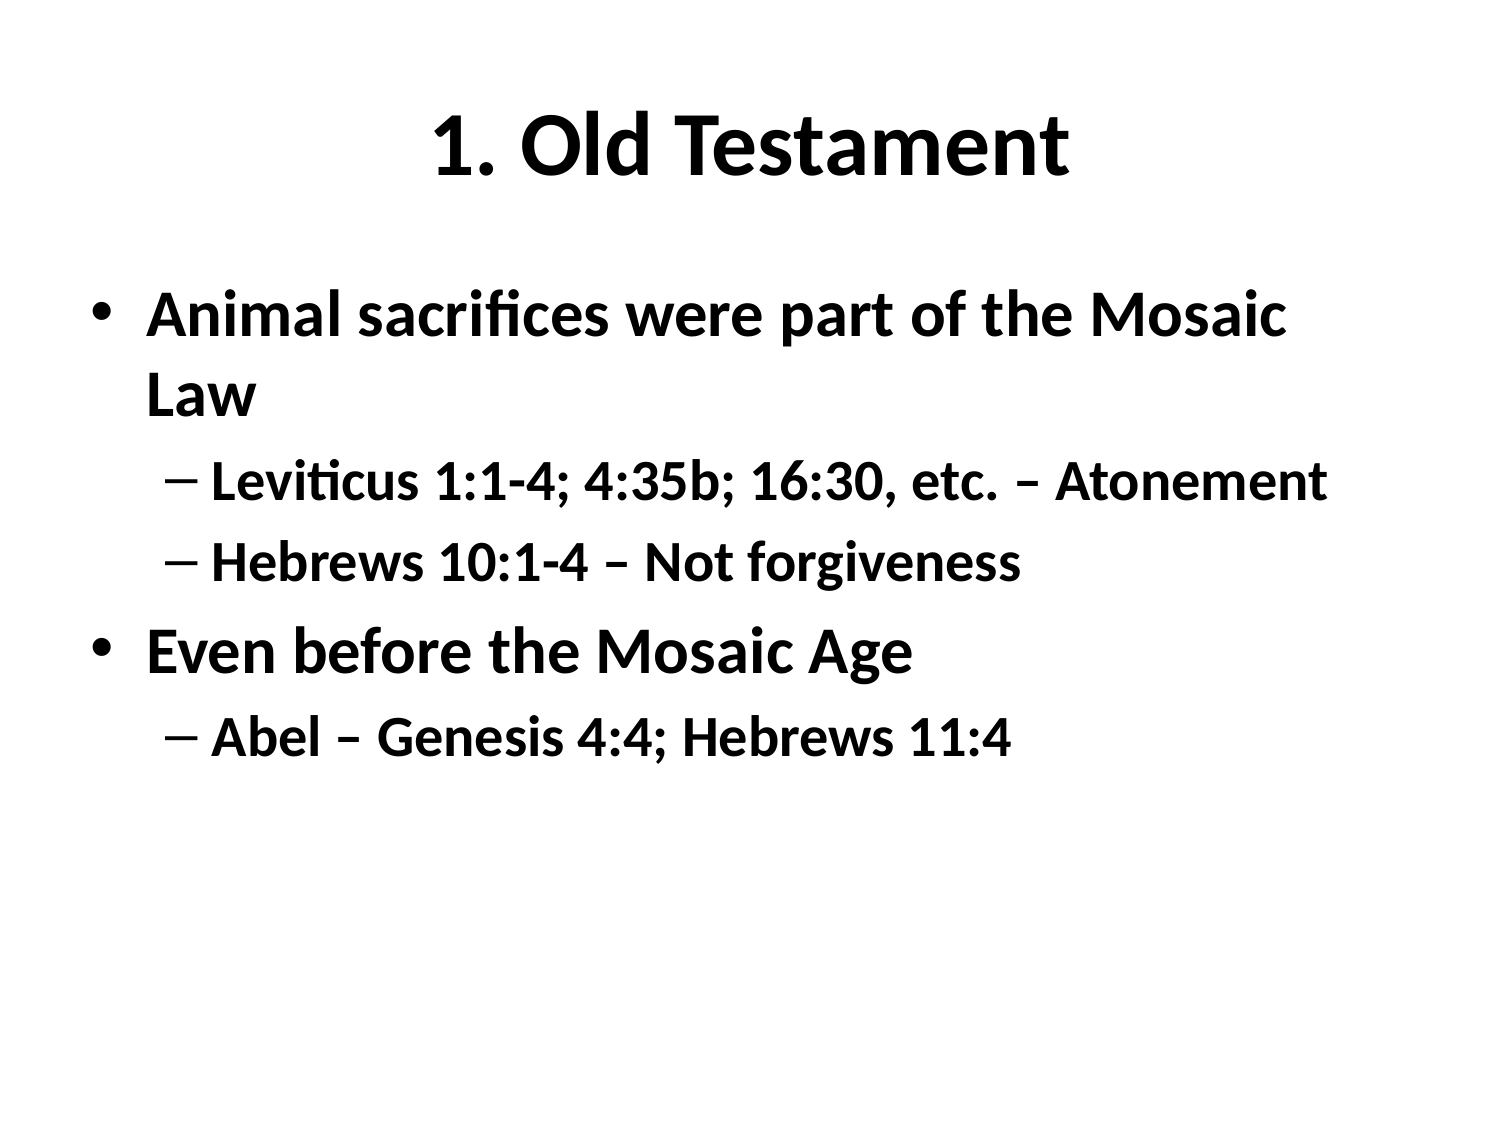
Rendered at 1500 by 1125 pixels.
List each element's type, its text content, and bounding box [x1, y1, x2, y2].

list Animal sacrifices were part of the Mosaic Law Leviticus 1:1-4; 4:35b; 16:30, etc. – Atonement Hebrews 10:1-4 – Not forgiveness Even before the Mosaic Age Abel – Genesis 4:4; Hebrews 11:4 [75, 262, 1425, 1100]
title 1. Old Testament [75, 45, 1425, 233]
